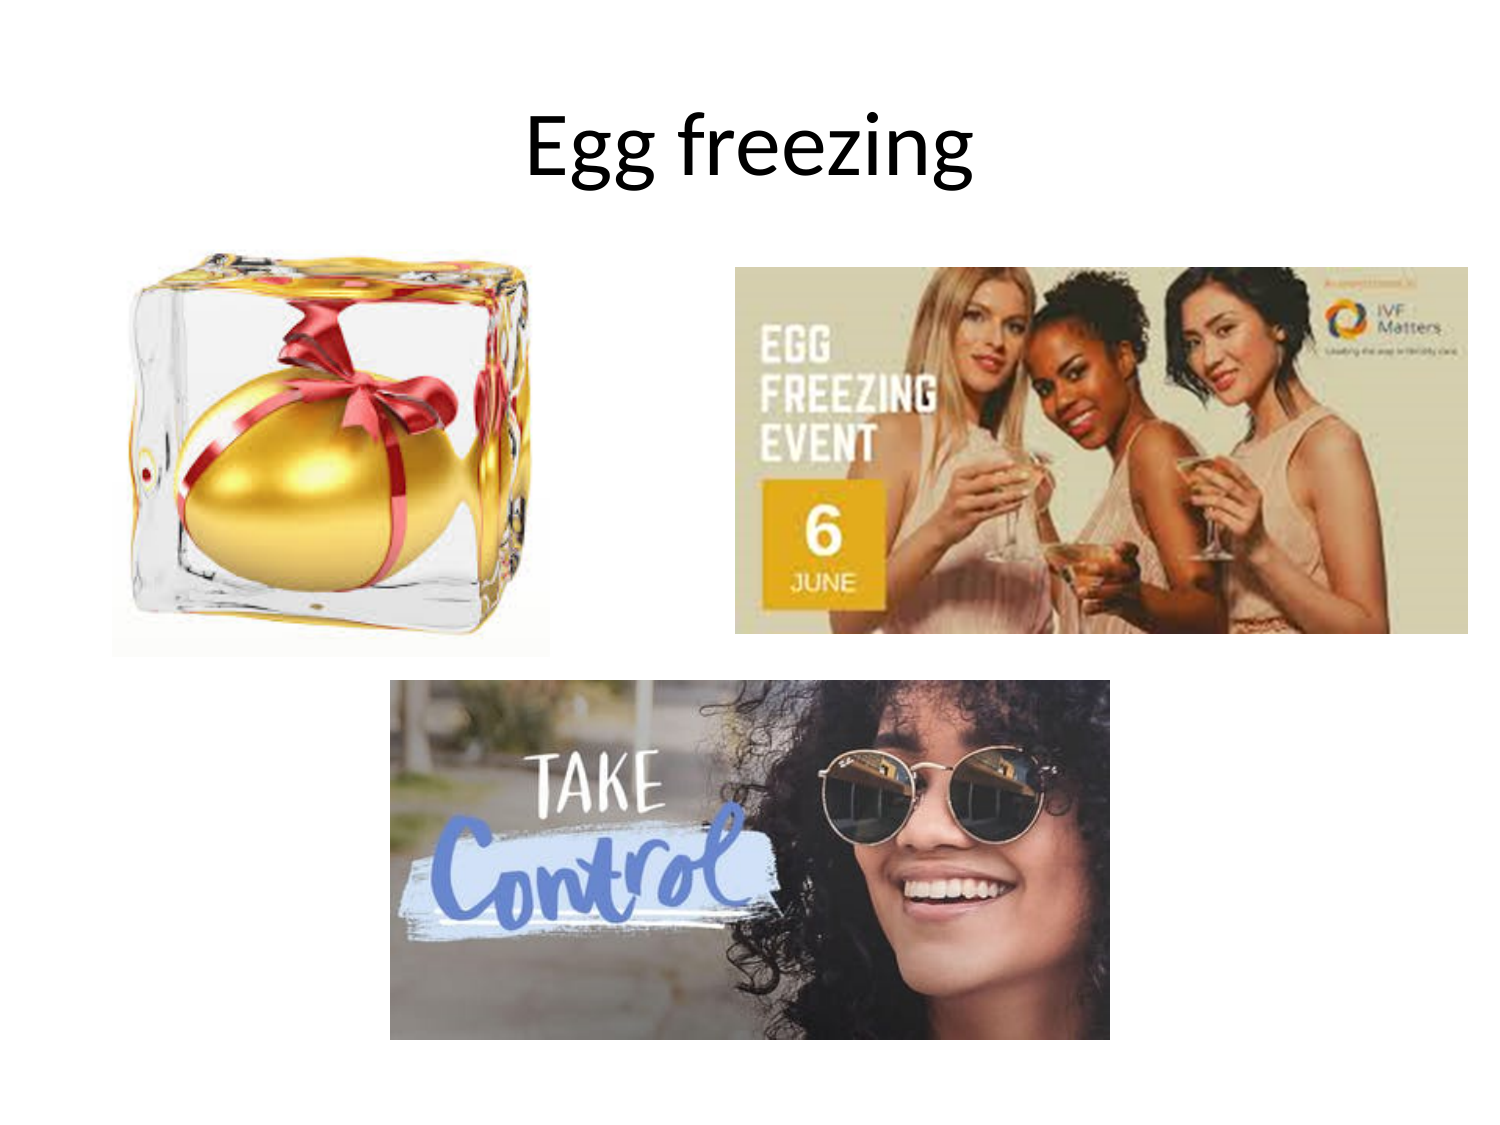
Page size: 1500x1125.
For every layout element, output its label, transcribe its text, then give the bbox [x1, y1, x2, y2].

title Egg freezing [75, 45, 1425, 233]
picture [111, 219, 550, 658]
picture [390, 680, 1110, 1041]
picture [735, 266, 1469, 634]
